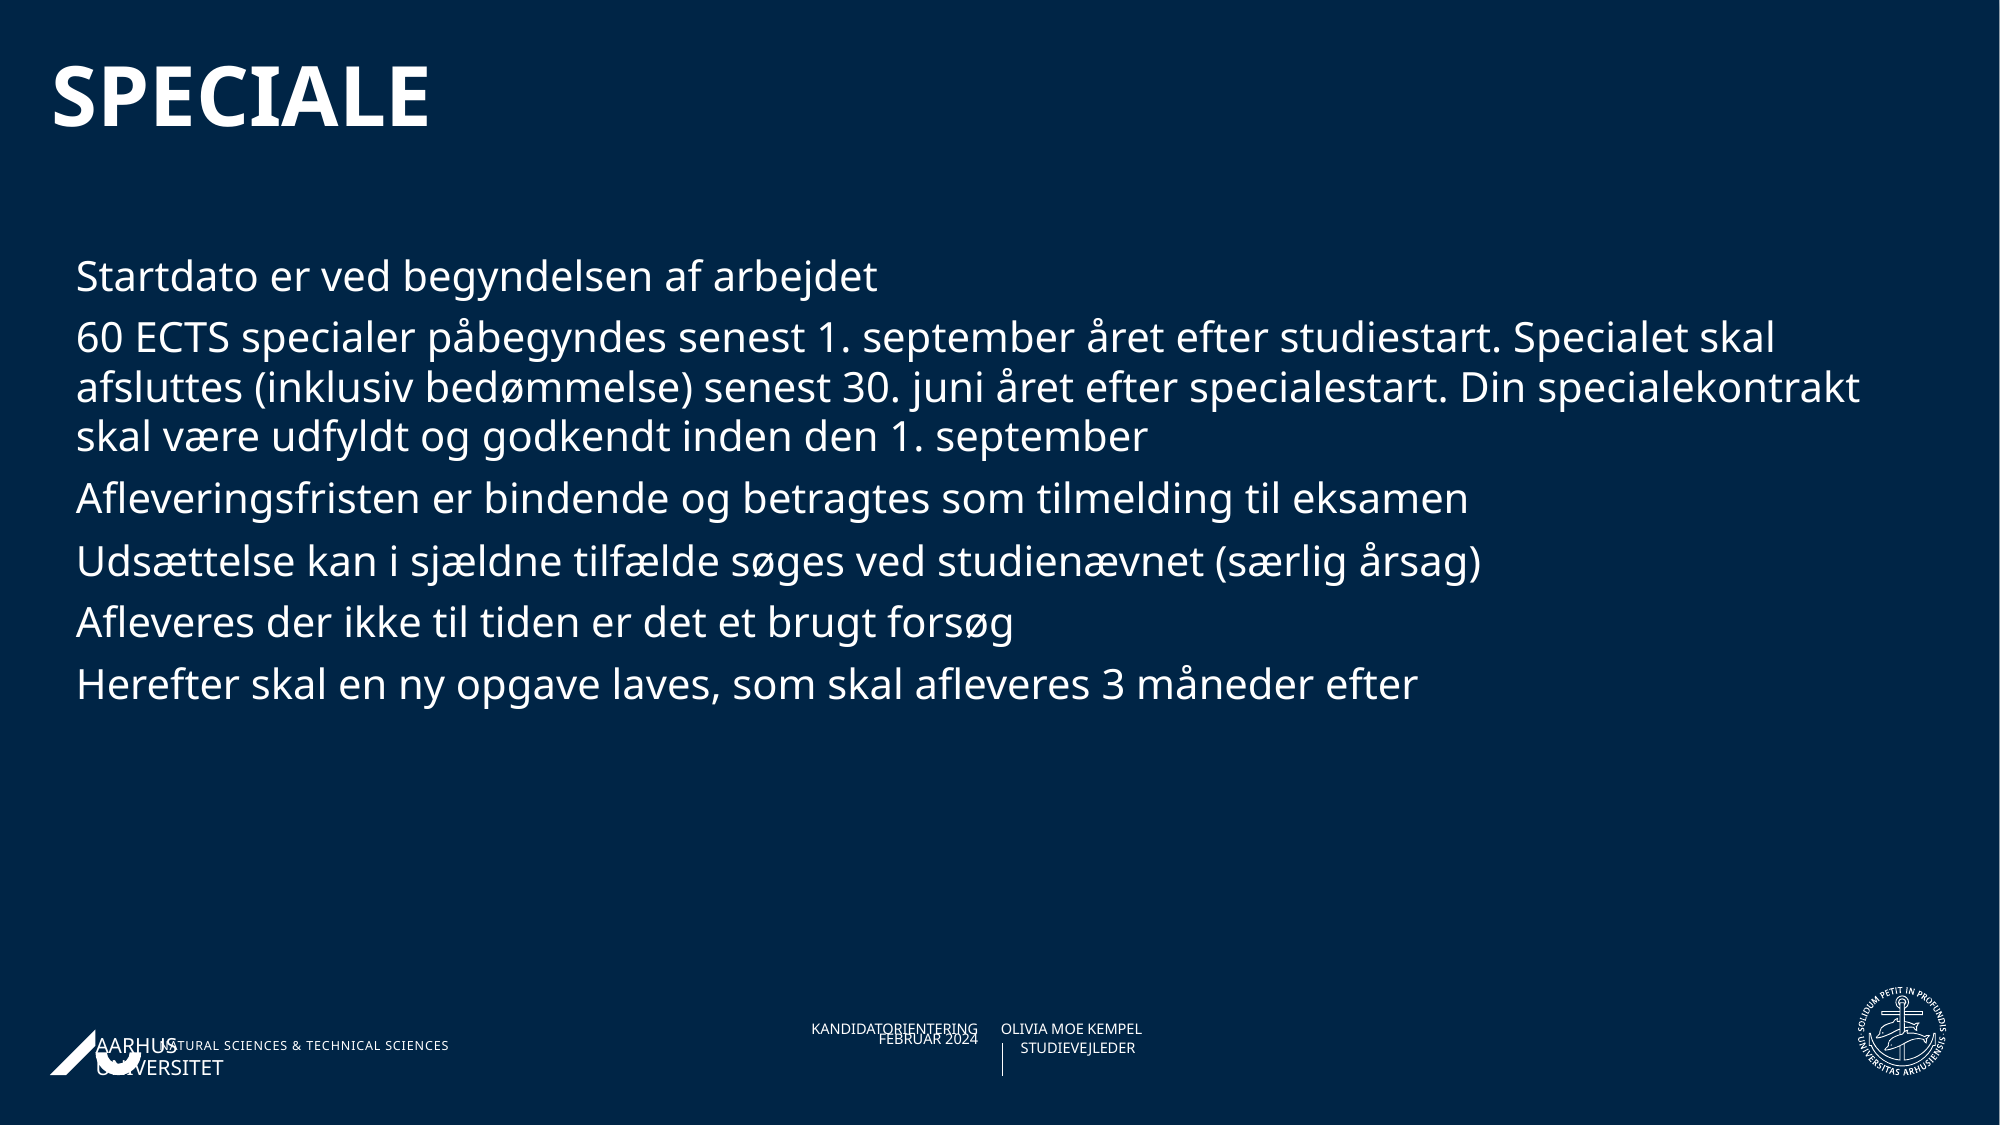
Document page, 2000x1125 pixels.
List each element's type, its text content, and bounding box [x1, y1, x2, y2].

text_box speciale [51, 54, 1948, 145]
text_box Startdato er ved begyndelsen af arbejdet 60 ECTS specialer påbegyndes senest 1. september året efter studiestart. Specialet skal afsluttes (inklusiv bedømmelse) senest 30. juni året efter specialestart. Din specialekontrakt skal være udfyldt og godkendt inden den 1. september Afleveringsfristen er bindende og betragtes som tilmelding til eksamen Udsættelse kan i sjældne tilfælde søges ved studienævnet (særlig årsag) Afleveres der ikke til tiden er det et brugt forsøg Herefter skal en ny opgave laves, som skal afleveres 3 måneder efter [75, 251, 1924, 896]
